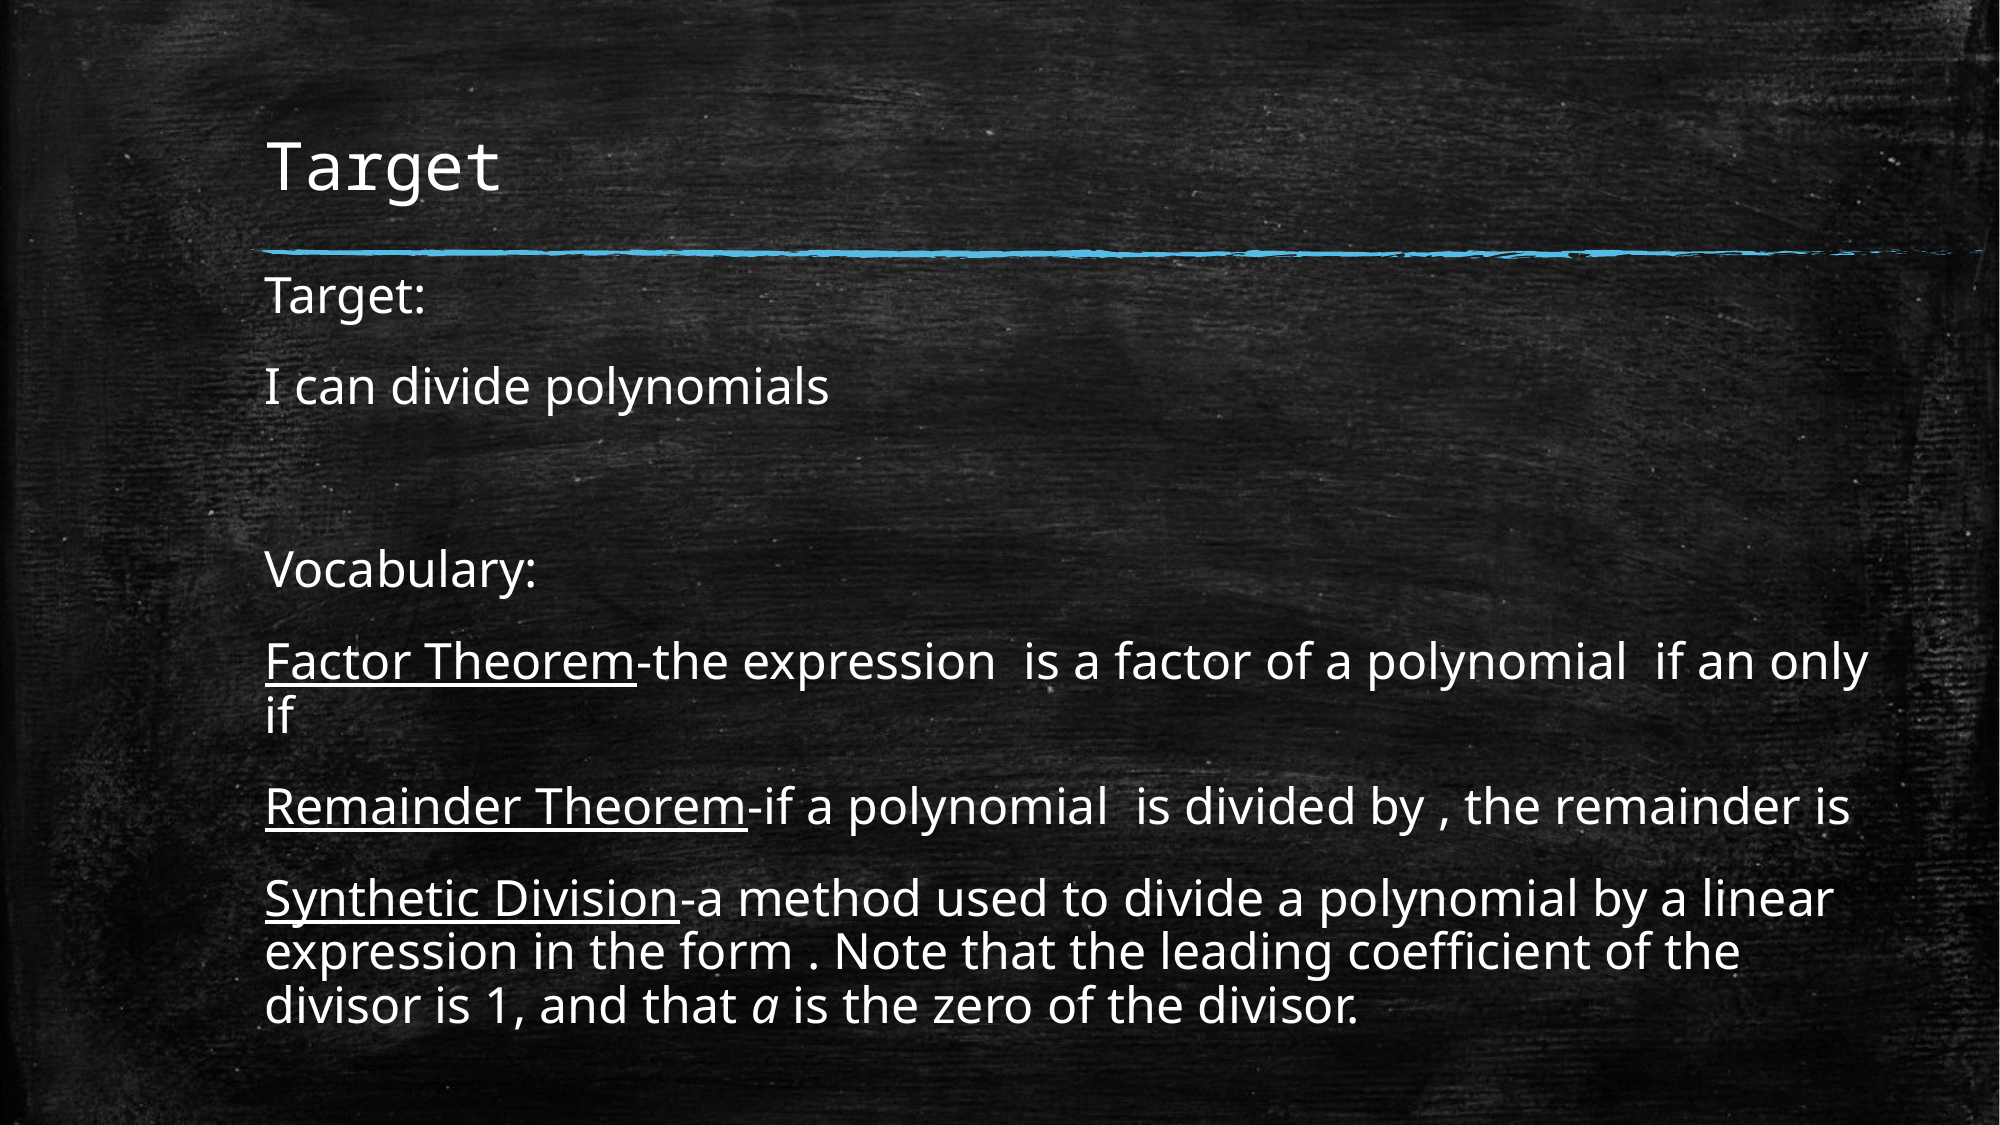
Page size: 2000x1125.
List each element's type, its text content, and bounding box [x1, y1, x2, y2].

title Target [249, 45, 1750, 213]
